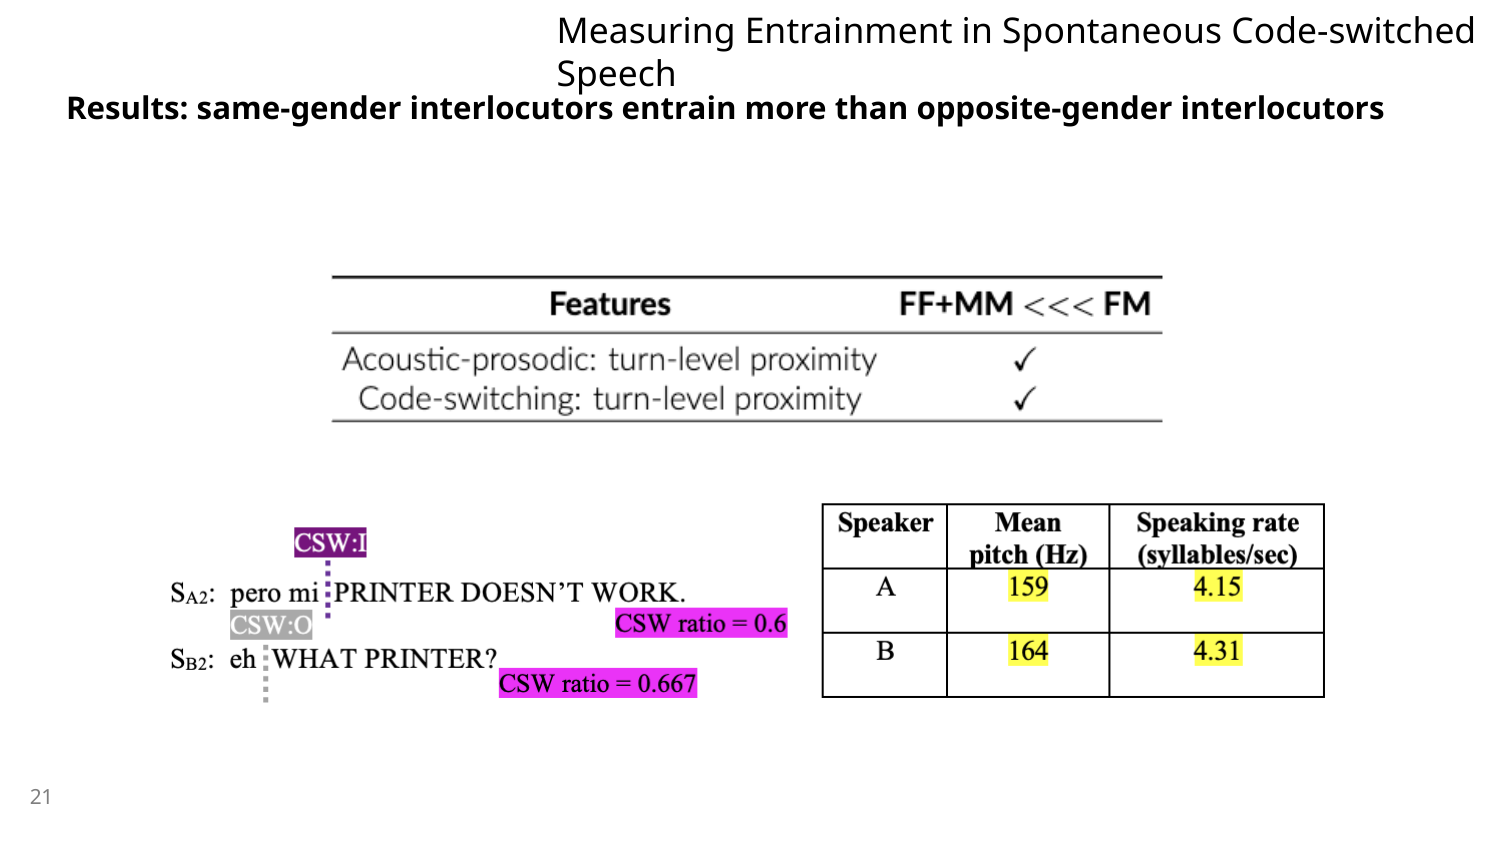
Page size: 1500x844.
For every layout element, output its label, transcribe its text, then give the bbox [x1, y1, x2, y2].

slide_number ‹#› [0, 765, 69, 831]
text_box Measuring Entrainment in Spontaneous Code-switched Speech [541, 0, 1500, 81]
title Results: same-gender interlocutors entrain more than opposite-gender interlocutors [51, 72, 1449, 176]
picture [330, 265, 1169, 435]
picture [167, 492, 1333, 705]
